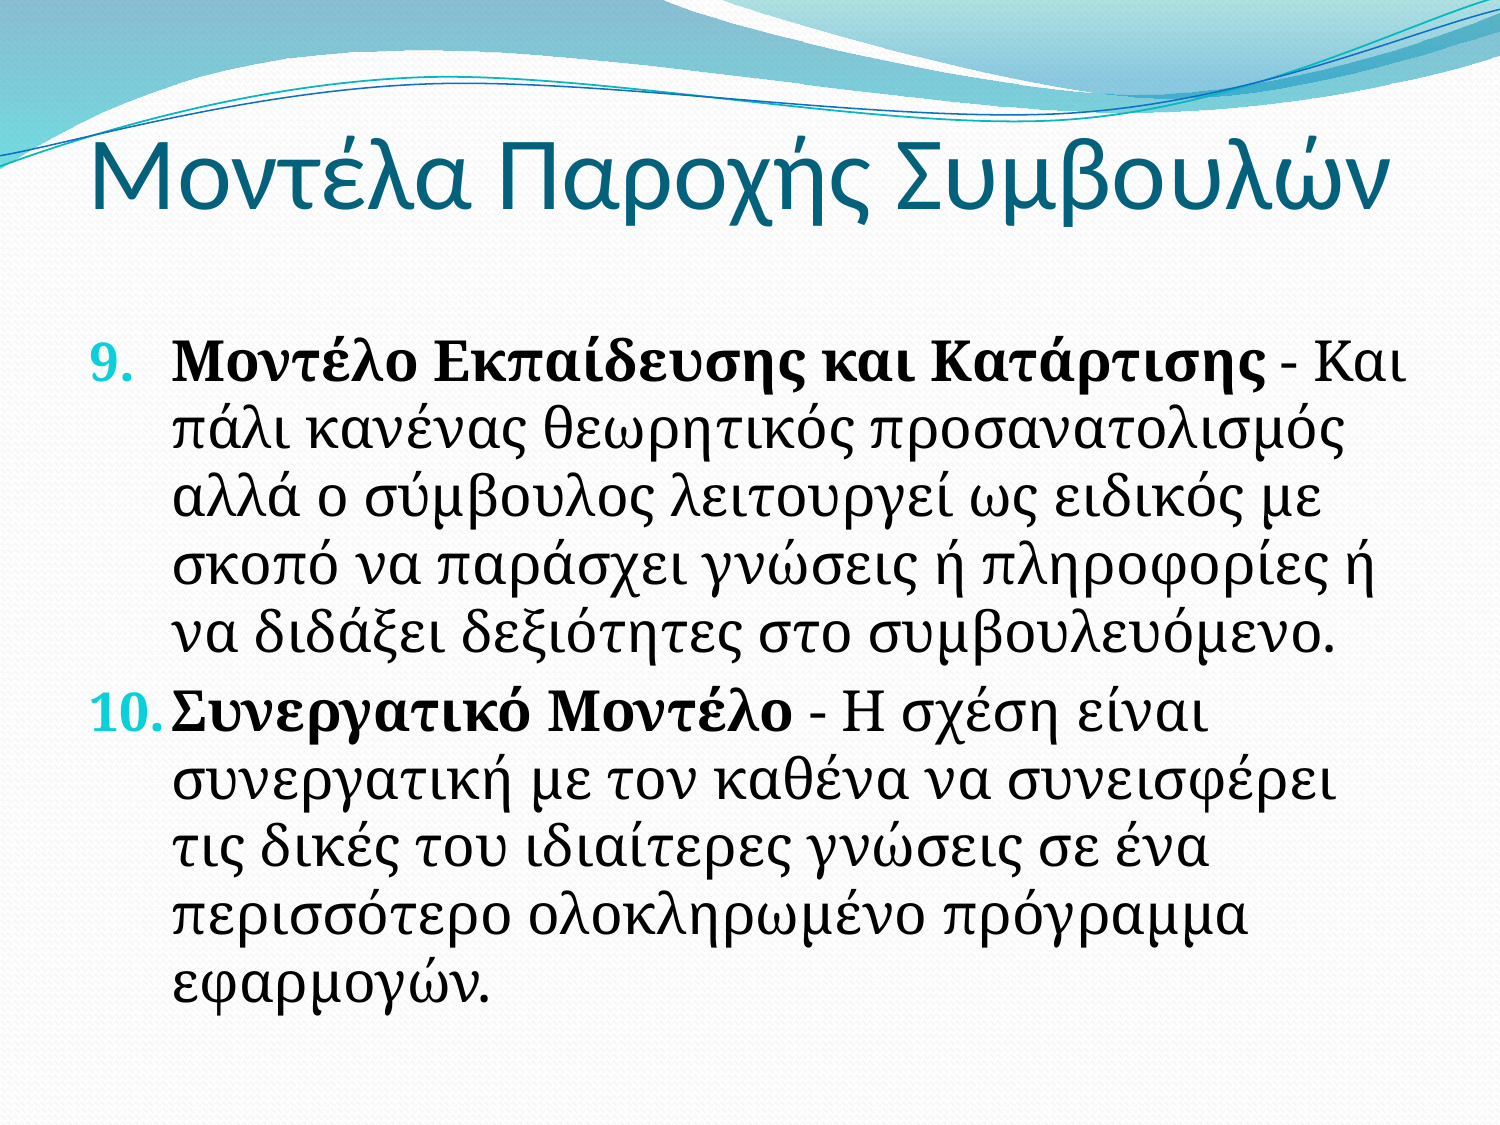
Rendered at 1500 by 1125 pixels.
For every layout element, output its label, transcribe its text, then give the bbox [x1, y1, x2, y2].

title Μοντέλα Παροχής Συμβουλών [76, 42, 1427, 231]
list Μοντέλο Εκπαίδευσης και Κατάρτισης - Και πάλι κανένας θεωρητικός προσανατολισμός αλλά ο σύμβουλος λειτουργεί ως ειδικός με σκοπό να παράσχει γνώσεις ή πληροφορίες ή να διδάξει δεξιότητες στο συμβουλευόμενο. Συνεργατικό Μοντέλο - Η σχέση είναι συνεργατική με τον καθένα να συνεισφέρει τις δικές του ιδιαίτερες γνώσεις σε ένα περισσότερο ολοκληρωμένο πρόγραμμα εφαρμογών. [75, 317, 1425, 1038]
